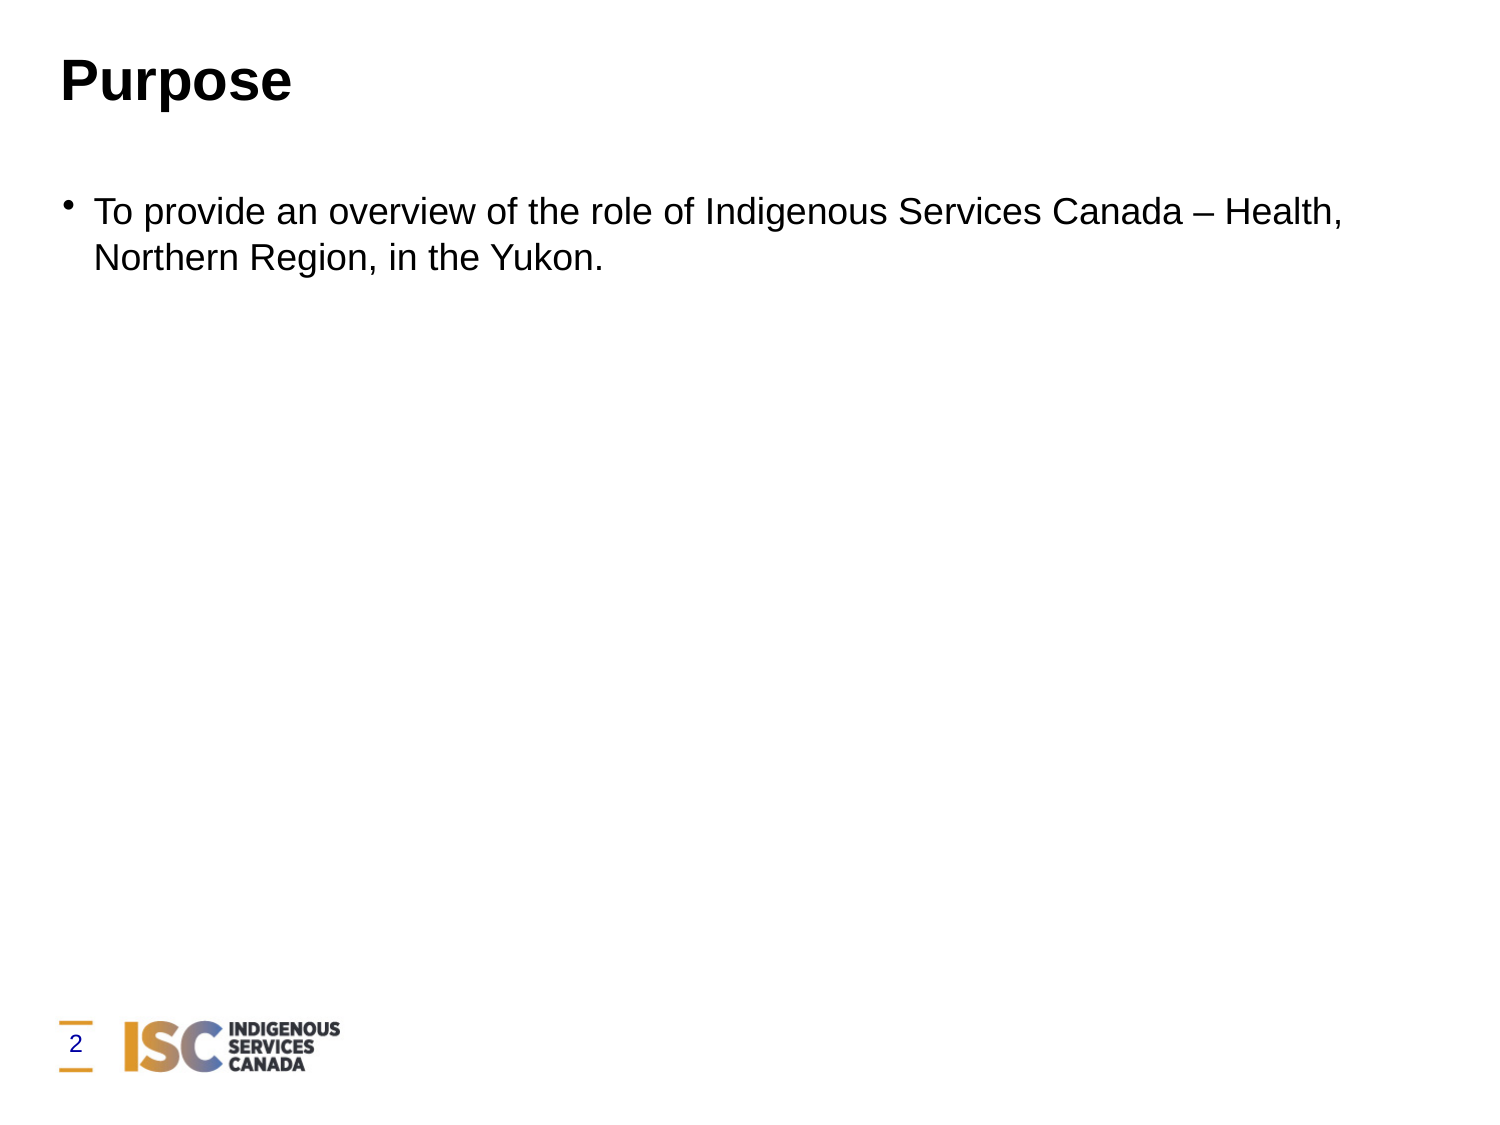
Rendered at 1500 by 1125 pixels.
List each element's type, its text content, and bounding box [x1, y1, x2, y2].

picture [55, 1016, 345, 1076]
list To provide an overview of the role of Indigenous Services Canada – Health, Northern Region, in the Yukon. [62, 187, 1352, 973]
title Purpose [60, 62, 1348, 113]
